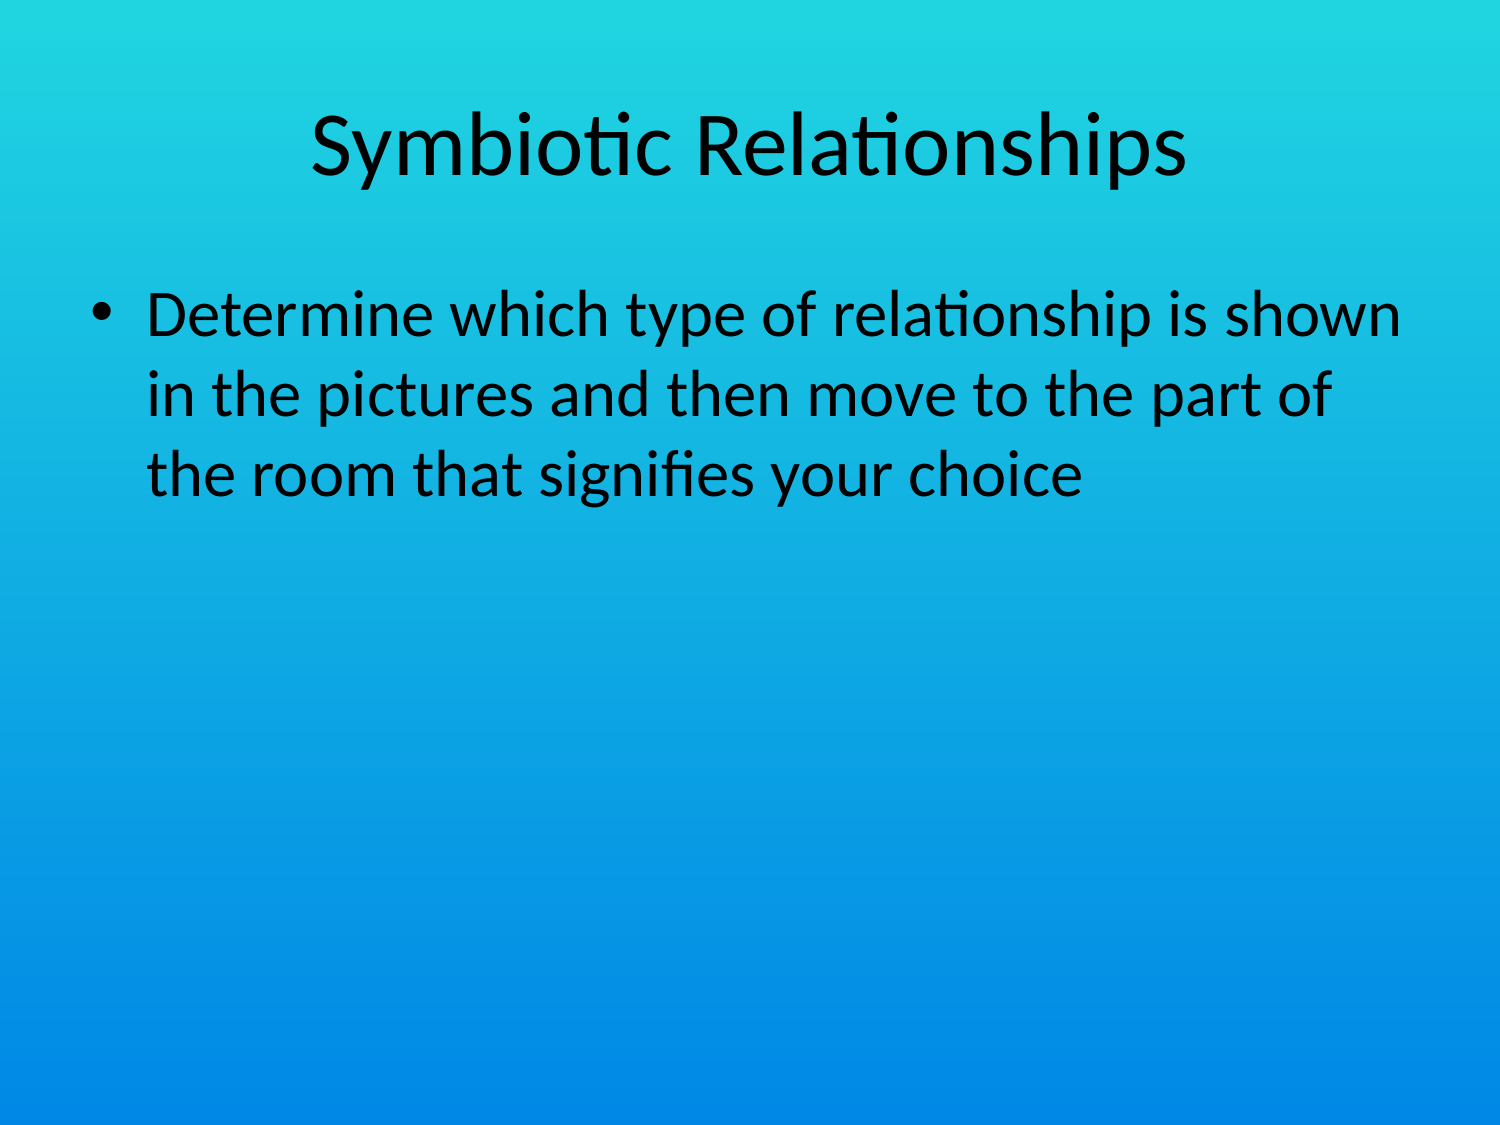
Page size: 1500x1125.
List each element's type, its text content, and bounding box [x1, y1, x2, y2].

list Determine which type of relationship is shown in the pictures and then move to the part of the room that signifies your choice [75, 262, 1425, 1005]
title Symbiotic Relationships [75, 45, 1425, 233]
